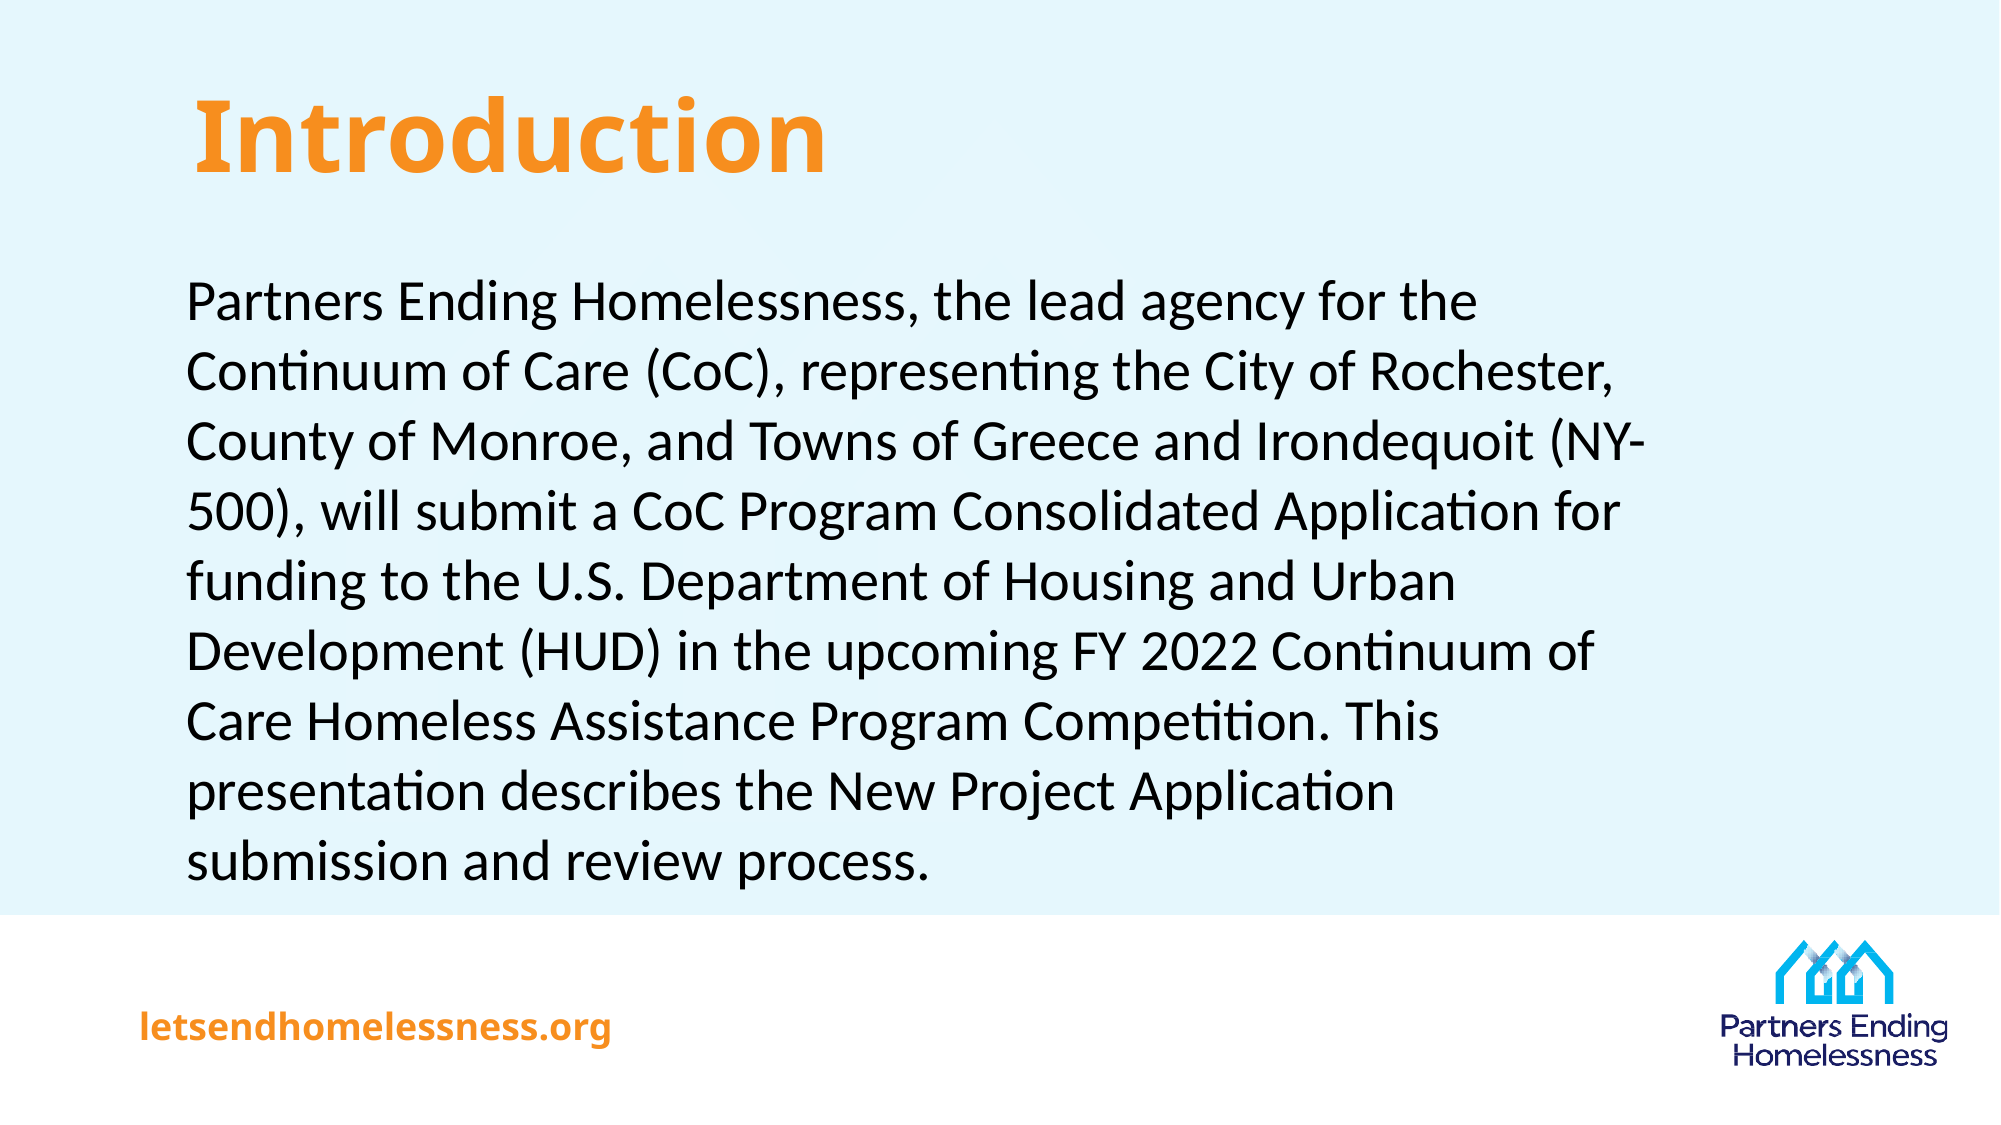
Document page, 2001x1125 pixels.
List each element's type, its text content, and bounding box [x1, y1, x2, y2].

text_box letsendhomelessness.org [136, 1000, 617, 1048]
text_box [1860, 939, 1894, 1004]
text_box [1830, 939, 1839, 955]
text_box [1721, 1014, 1734, 1037]
text_box Partners Ending Homelessness, the lead agency for the Continuum of Care (CoC), representing the City of Rochester, County of Monroe, and Towns of Greece and Irondequoit (NY-500), will submit a CoC Program Consolidated Application for funding to the U.S. Department of Housing and Urban Development (HUD) in the upcoming FY 2022 Continuum of Care Homeless Assistance Program Competition. This presentation describes the New Project Application submission and review process. [167, 226, 1655, 1011]
text_box [0, 0, 2000, 915]
title Introduction [167, 70, 1246, 226]
text_box [1734, 1013, 1948, 1066]
text_box [1834, 945, 1863, 983]
text_box [1803, 945, 1833, 983]
text_box [1806, 983, 1833, 1004]
text_box [1836, 983, 1863, 1004]
text_box [1775, 939, 1809, 1004]
